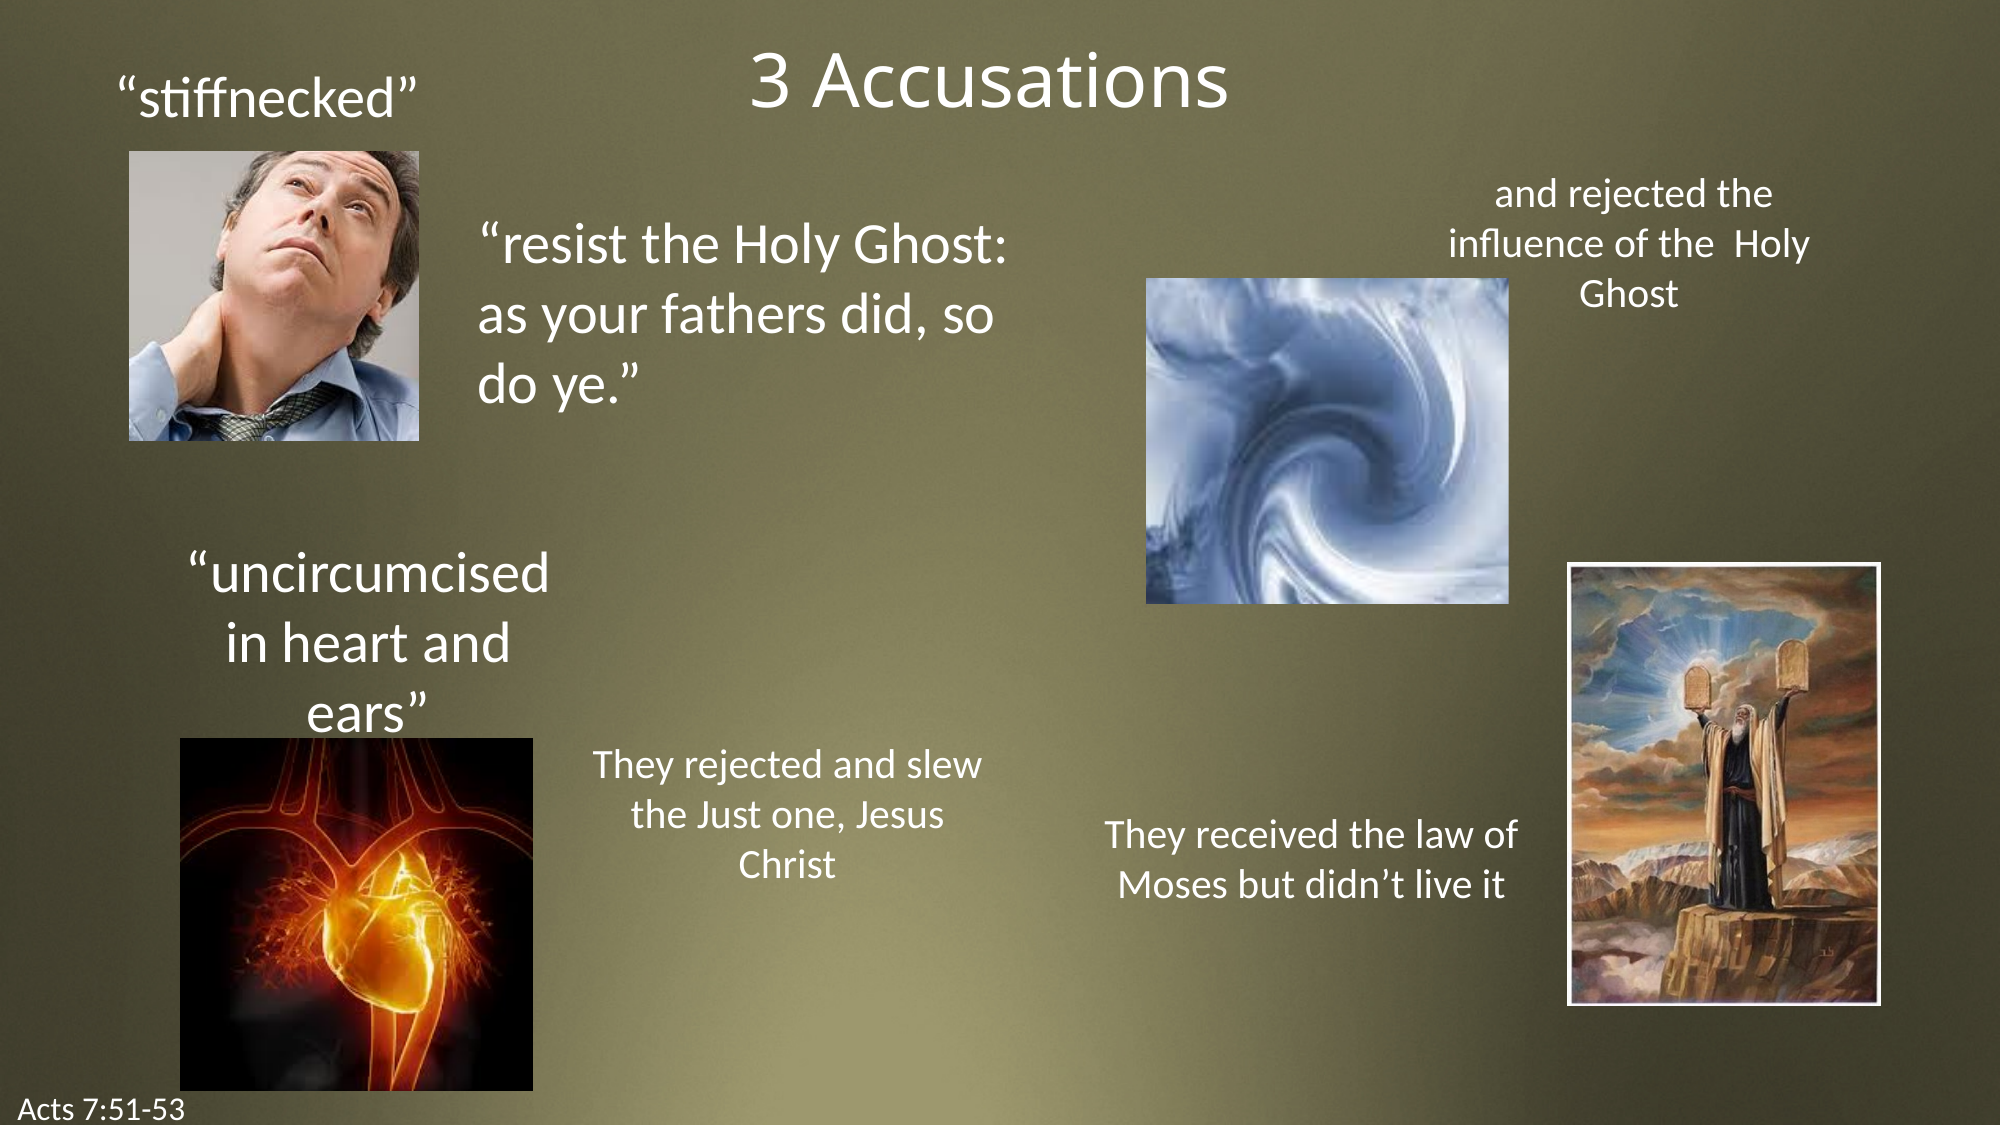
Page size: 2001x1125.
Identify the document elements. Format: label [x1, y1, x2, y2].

text_box [1074, 561, 1881, 1006]
text_box [1146, 157, 1842, 561]
text_box [54, 51, 480, 441]
picture [0, 0, 2000, 1125]
text_box [155, 526, 581, 1091]
